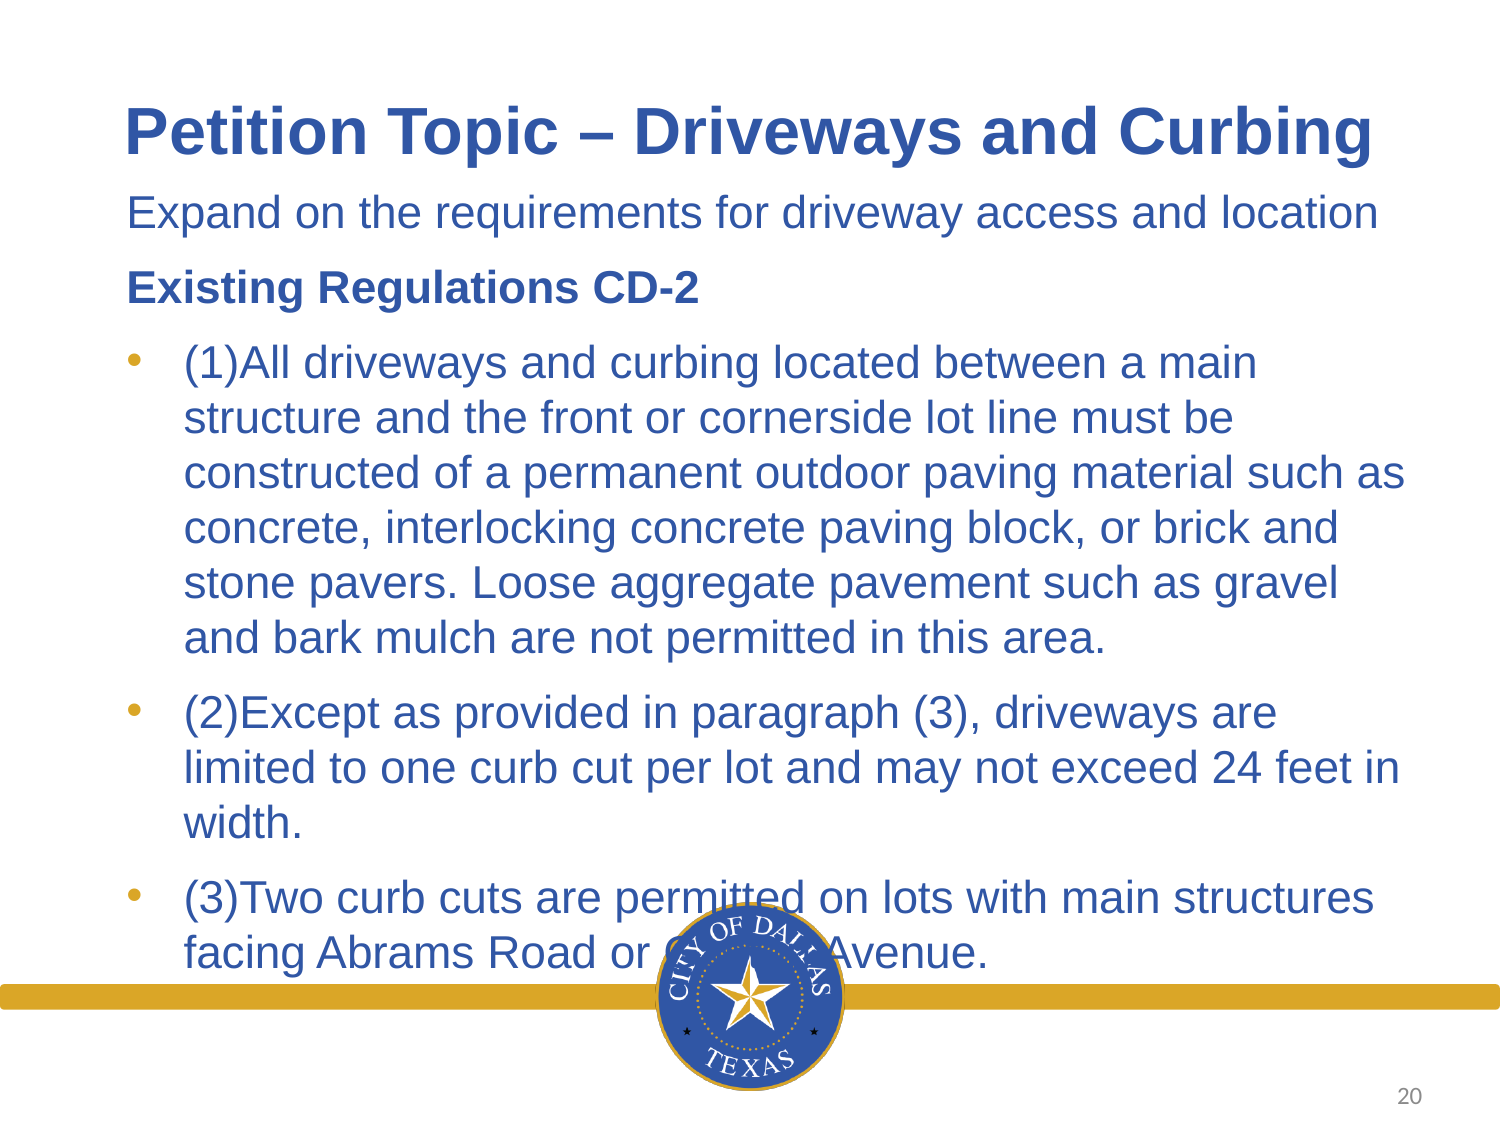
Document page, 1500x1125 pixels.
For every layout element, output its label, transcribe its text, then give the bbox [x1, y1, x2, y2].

list Expand on the requirements for driveway access and location Existing Regulations CD-2 (1)All driveways and curbing located between a main structure and the front or cornerside lot line must be constructed of a permanent outdoor paving material such as concrete, interlocking concrete paving block, or brick and stone pavers. Loose aggregate pavement such as gravel and bark mulch are not permitted in this area. (2)Except as provided in paragraph (3), driveways are limited to one curb cut per lot and may not exceed 24 feet in width. (3)Two curb cuts are permitted on lots with main structures facing Abrams Road or Gaston Avenue. [111, 174, 1436, 1002]
picture [655, 1002, 845, 1091]
slide_number 20 [1100, 1065, 1438, 1125]
title Petition Topic – Driveways and Curbing [109, 62, 1460, 193]
